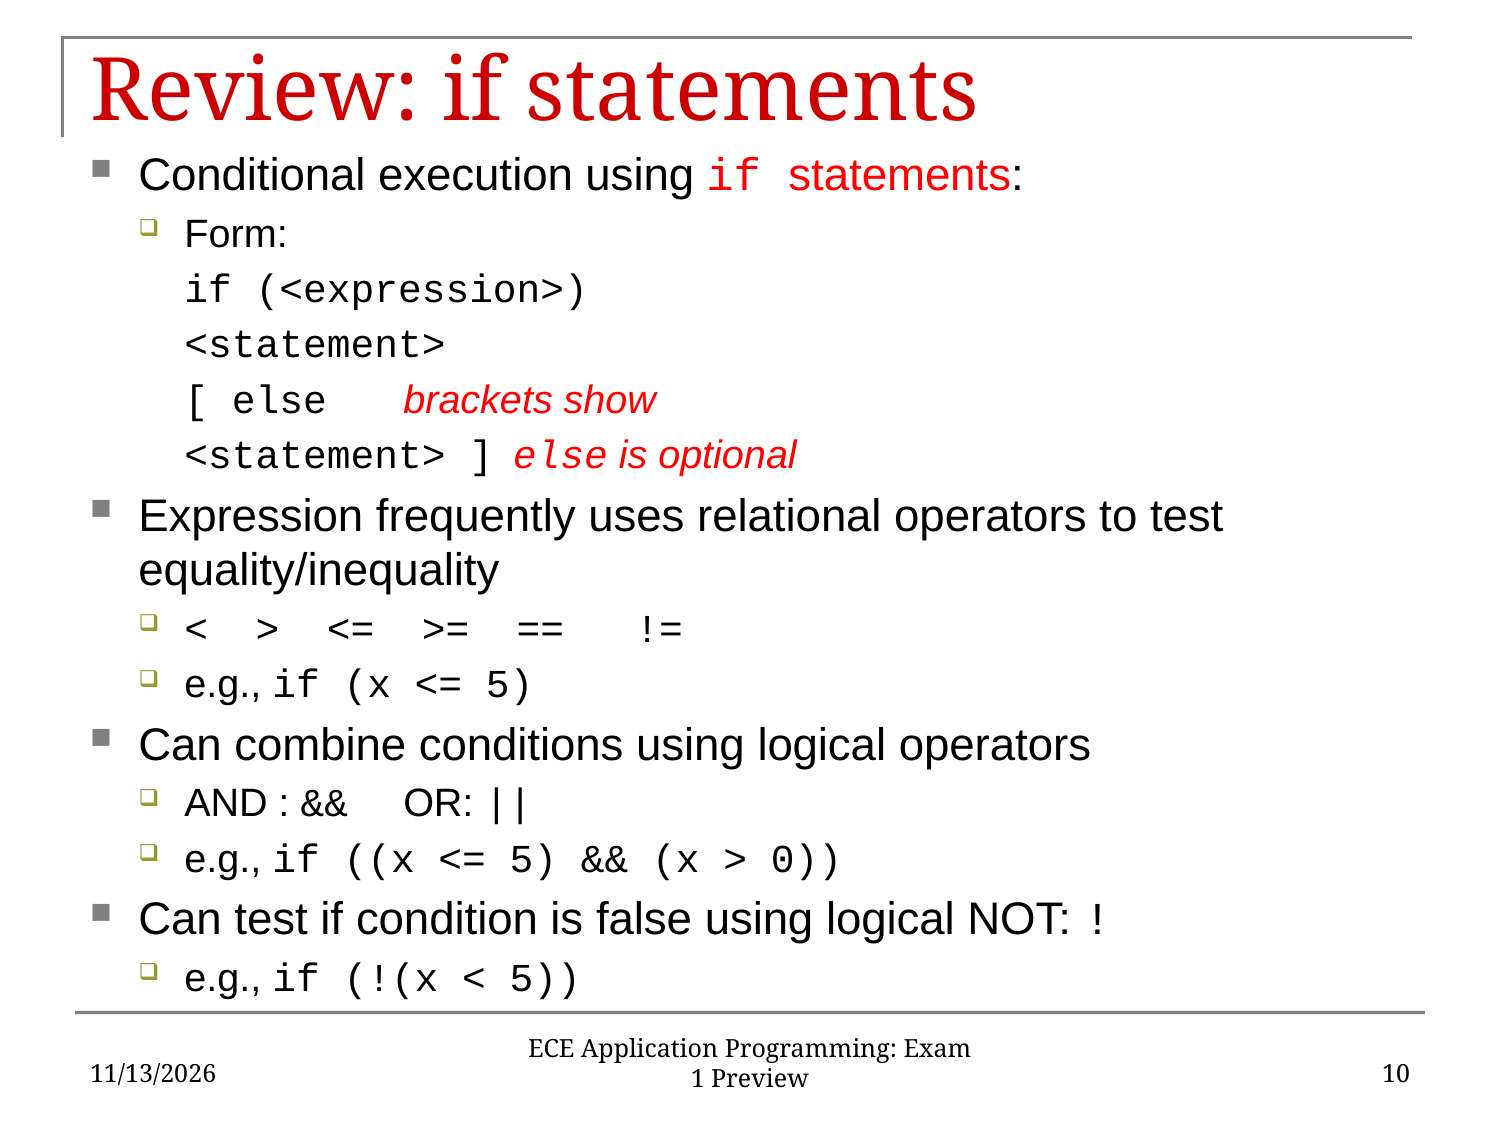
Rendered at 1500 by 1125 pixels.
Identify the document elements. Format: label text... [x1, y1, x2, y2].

list Conditional execution using if statements: Form: if (<expression>) <statement> [ else brackets show <statement> ] else is optional Expression frequently uses relational operators to test equality/inequality < > <= >= == != e.g., if (x <= 5) Can combine conditions using logical operators AND : && OR: || e.g., if ((x <= 5) && (x > 0)) Can test if condition is false using logical NOT: ! e.g., if (!(x < 5)) [75, 137, 1425, 1013]
slide_number 10 [1074, 1023, 1426, 1100]
footer ECE Application Programming: Exam 1 Preview [512, 1024, 988, 1101]
title Review: if statements [75, 24, 1425, 137]
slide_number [74, 1023, 426, 1100]
